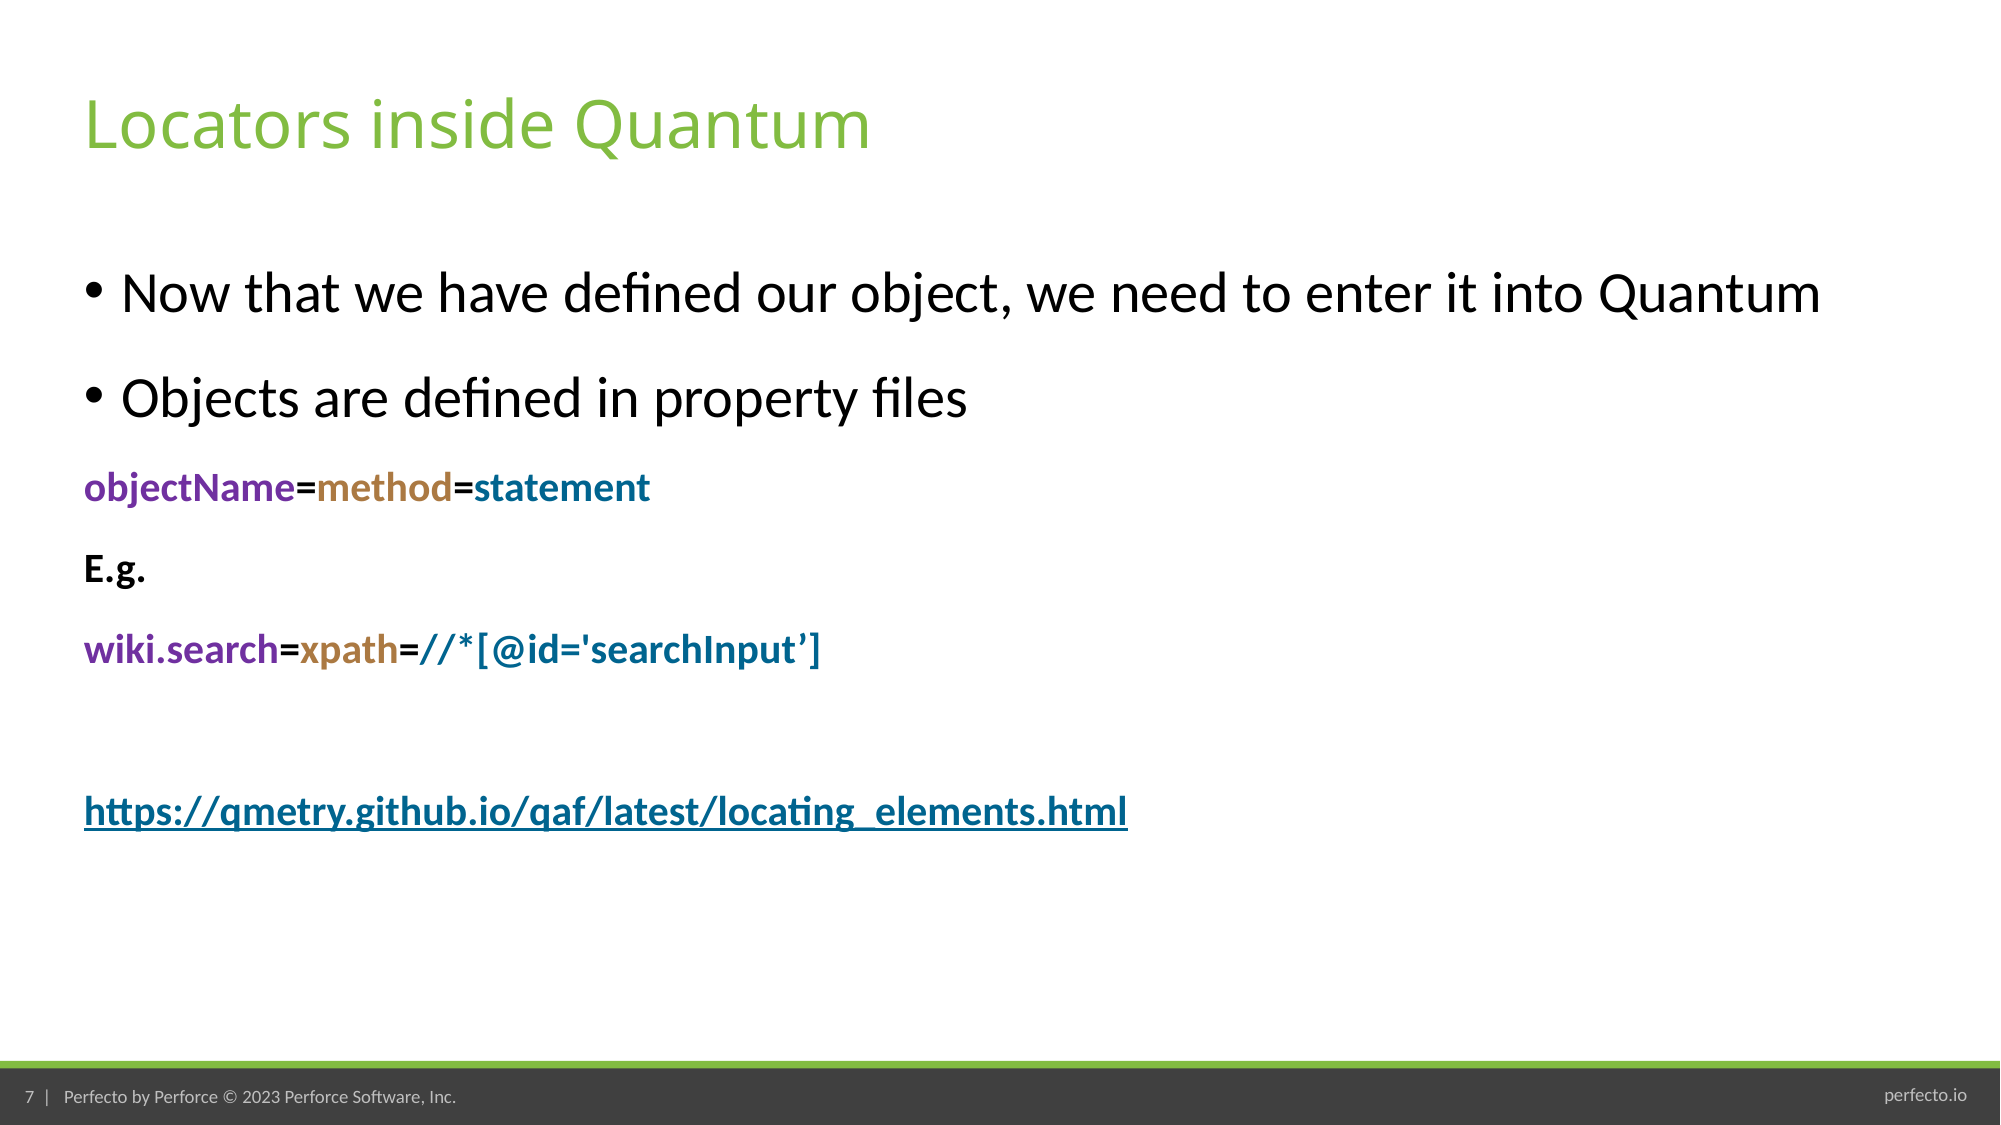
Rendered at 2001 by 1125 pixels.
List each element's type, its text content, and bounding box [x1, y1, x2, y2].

title Locators inside Quantum [69, 84, 1938, 161]
list Now that we have defined our object, we need to enter it into Quantum Objects are defined in property files objectName=method=statement E.g. wiki.search=xpath=//*[@id='searchInput’] https://qmetry.github.io/qaf/latest/locating_elements.html [69, 233, 1938, 998]
